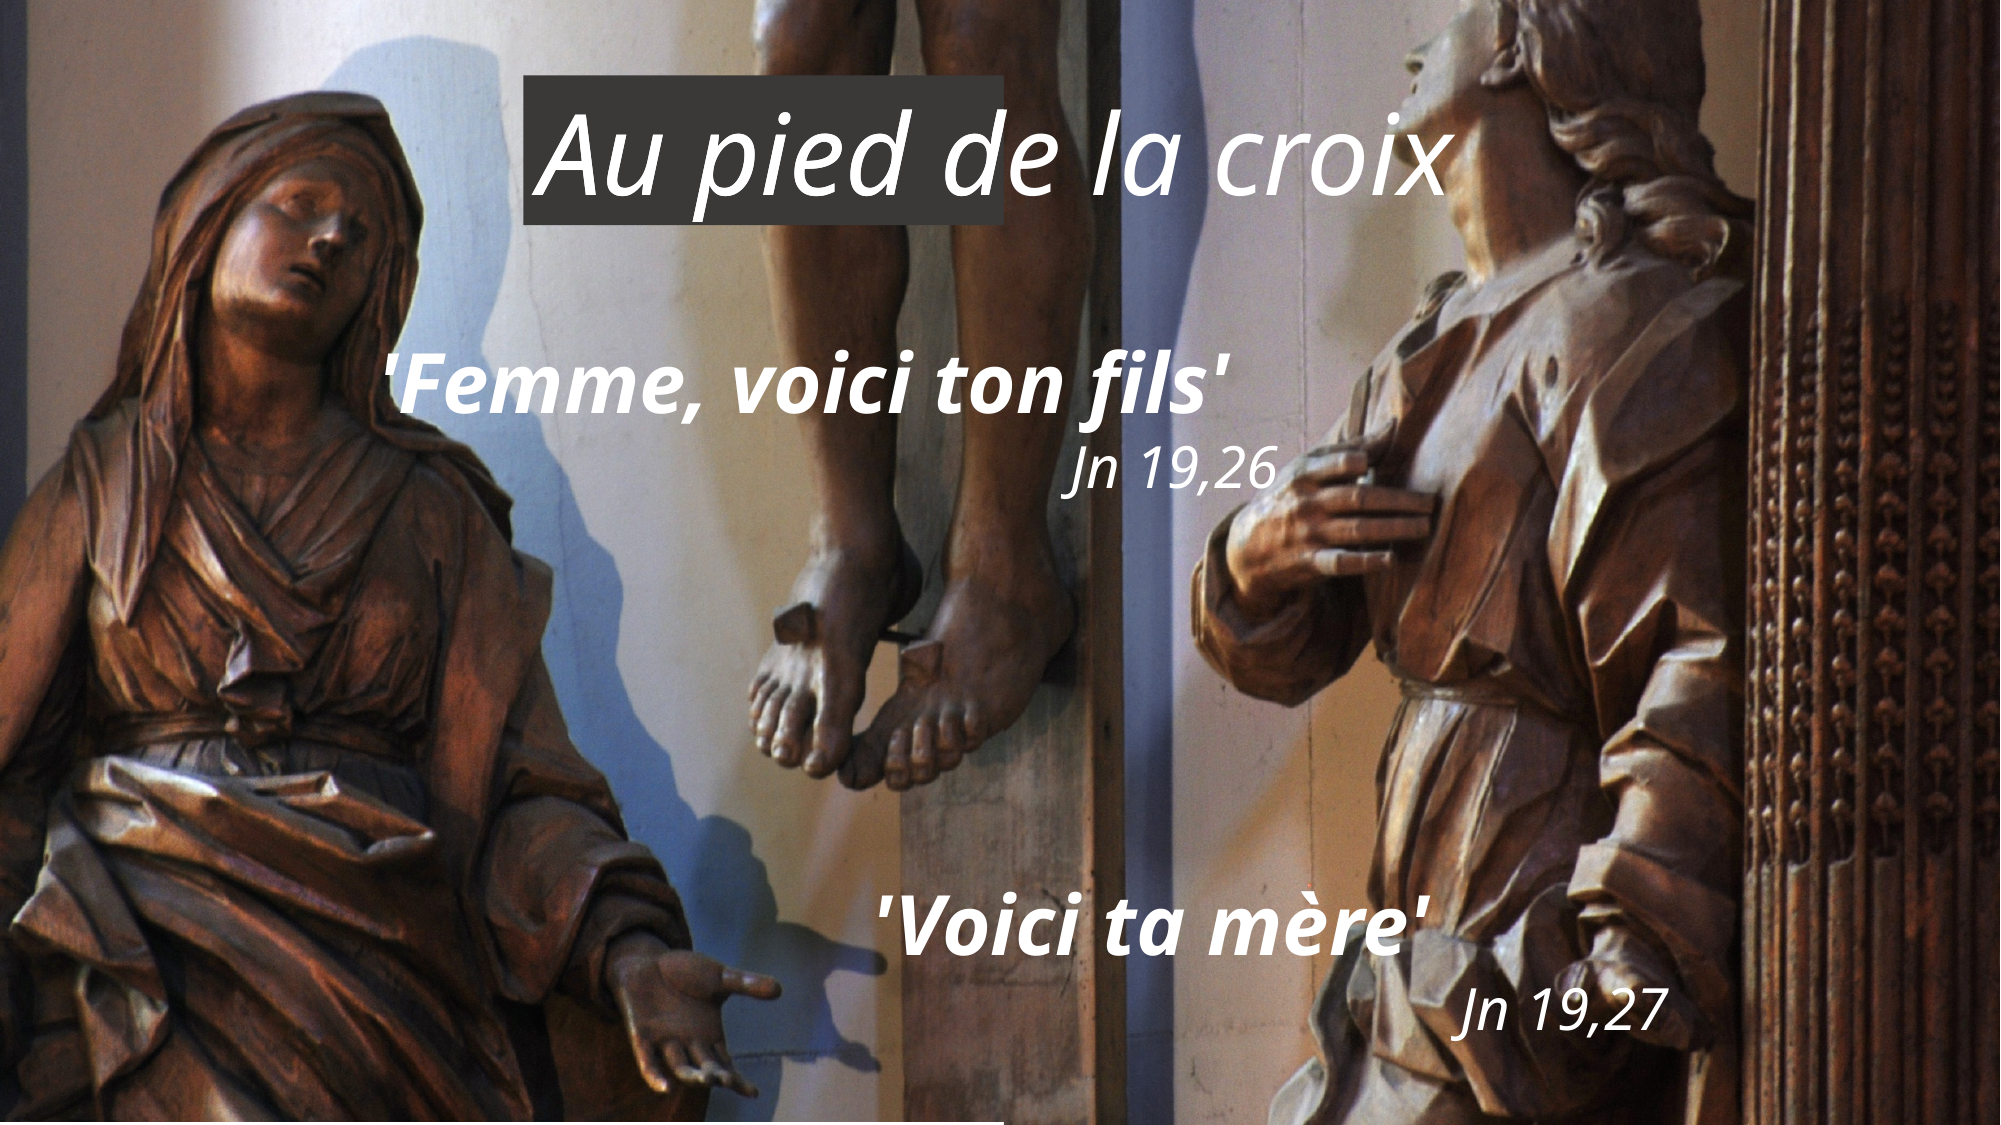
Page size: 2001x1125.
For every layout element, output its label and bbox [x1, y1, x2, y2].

picture [0, 0, 2000, 1125]
text_box [362, 322, 1684, 1052]
